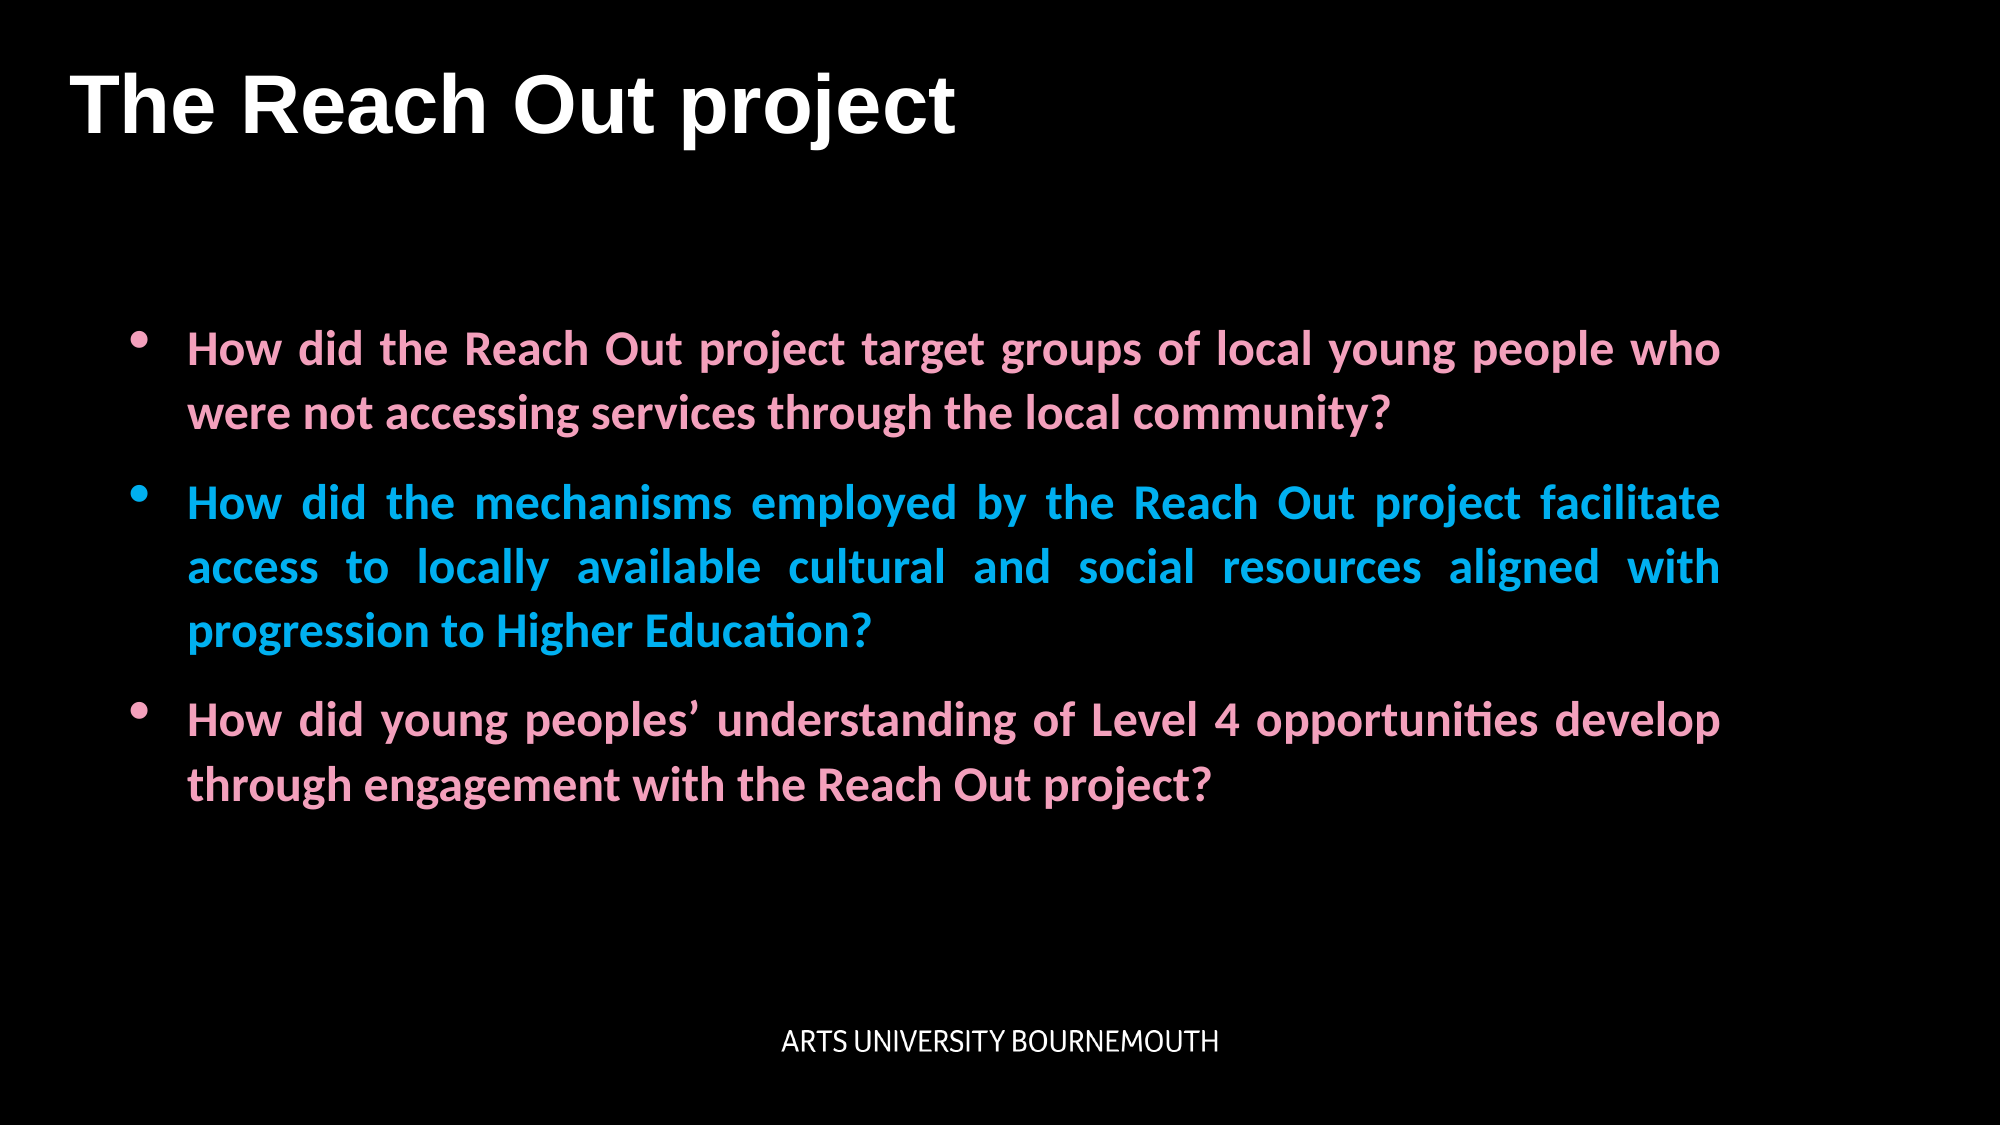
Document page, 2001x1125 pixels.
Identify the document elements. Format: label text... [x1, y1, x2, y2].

picture [780, 1025, 1220, 1059]
text_box How did the Reach Out project target groups of local young people who were not accessing services through the local community? How did the mechanisms employed by the Reach Out project facilitate access to locally available cultural and social resources aligned with progression to Higher Education? How did young peoples’ understanding of Level 4 opportunities develop through engagement with the Reach Out project? [116, 304, 1737, 819]
text_box The Reach Out project [54, 54, 1736, 159]
